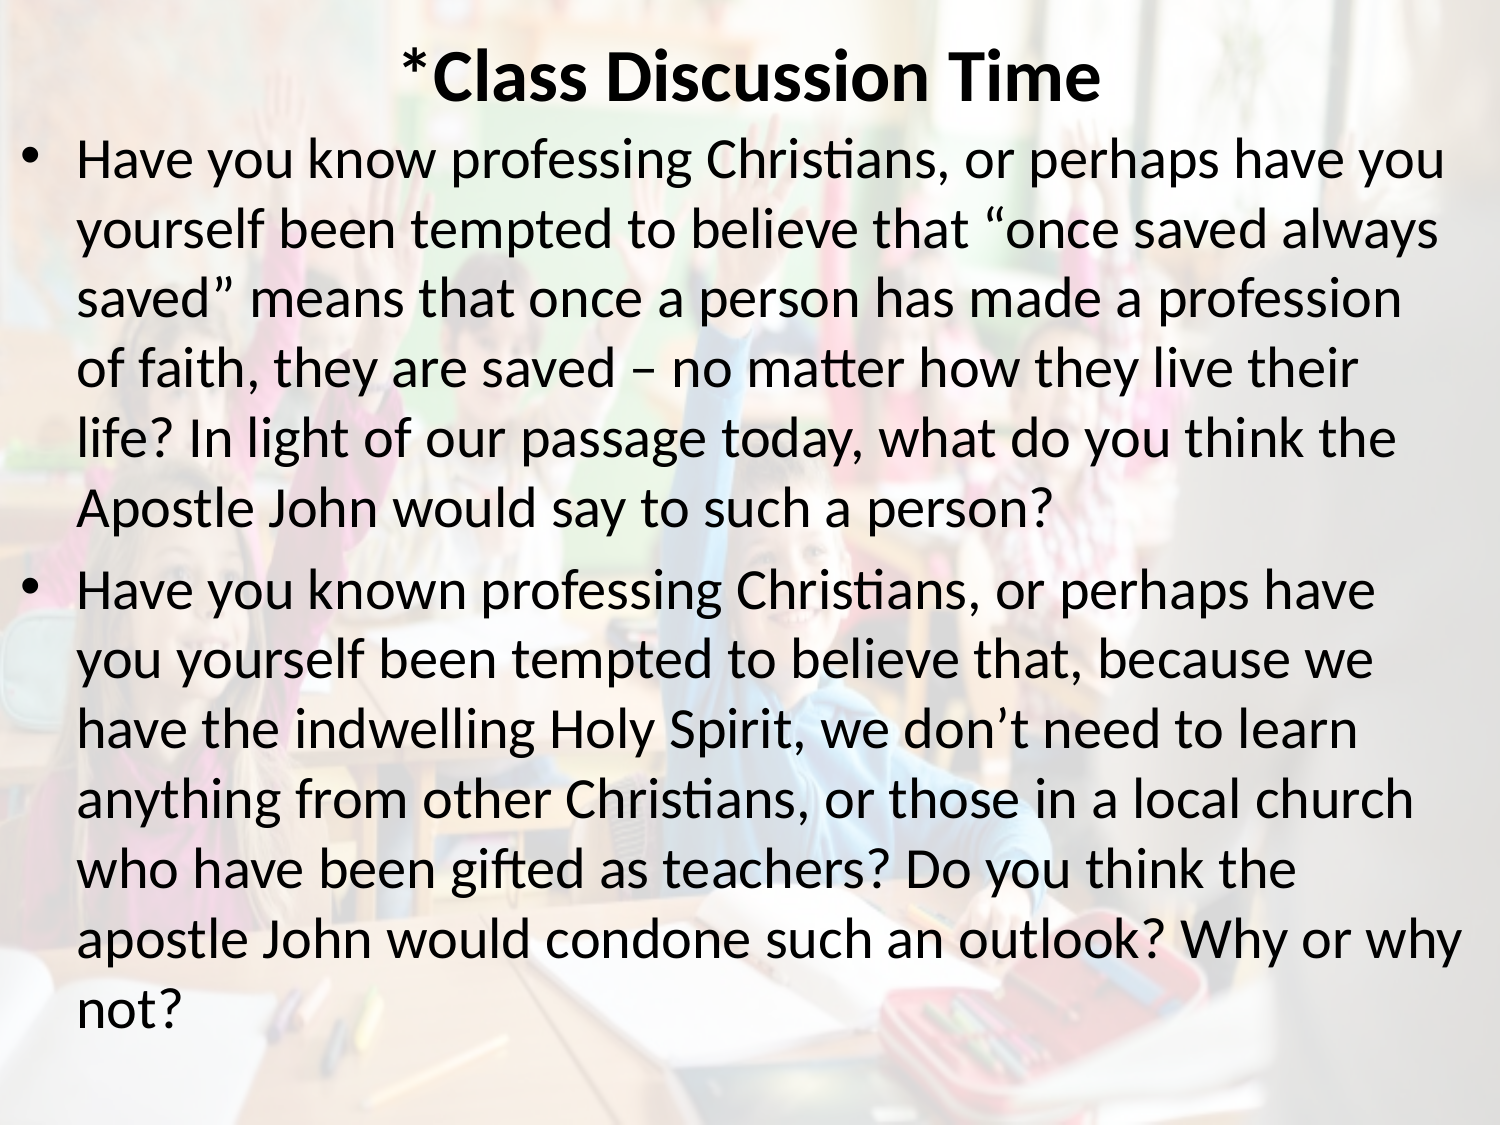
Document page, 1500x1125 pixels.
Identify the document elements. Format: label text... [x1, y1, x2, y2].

list Have you know professing Christians, or perhaps have you yourself been tempted to believe that “once saved always saved” means that once a person has made a profession of faith, they are saved – no matter how they live their life? In light of our passage today, what do you think the Apostle John would say to such a person? Have you known professing Christians, or perhaps have you yourself been tempted to believe that, because we have the indwelling Holy Spirit, we don’t need to learn anything from other Christians, or those in a local church who have been gifted as teachers? Do you think the apostle John would condone such an outlook? Why or why not? [5, 112, 1481, 1125]
title *Class Discussion Time [0, 4, 1500, 138]
